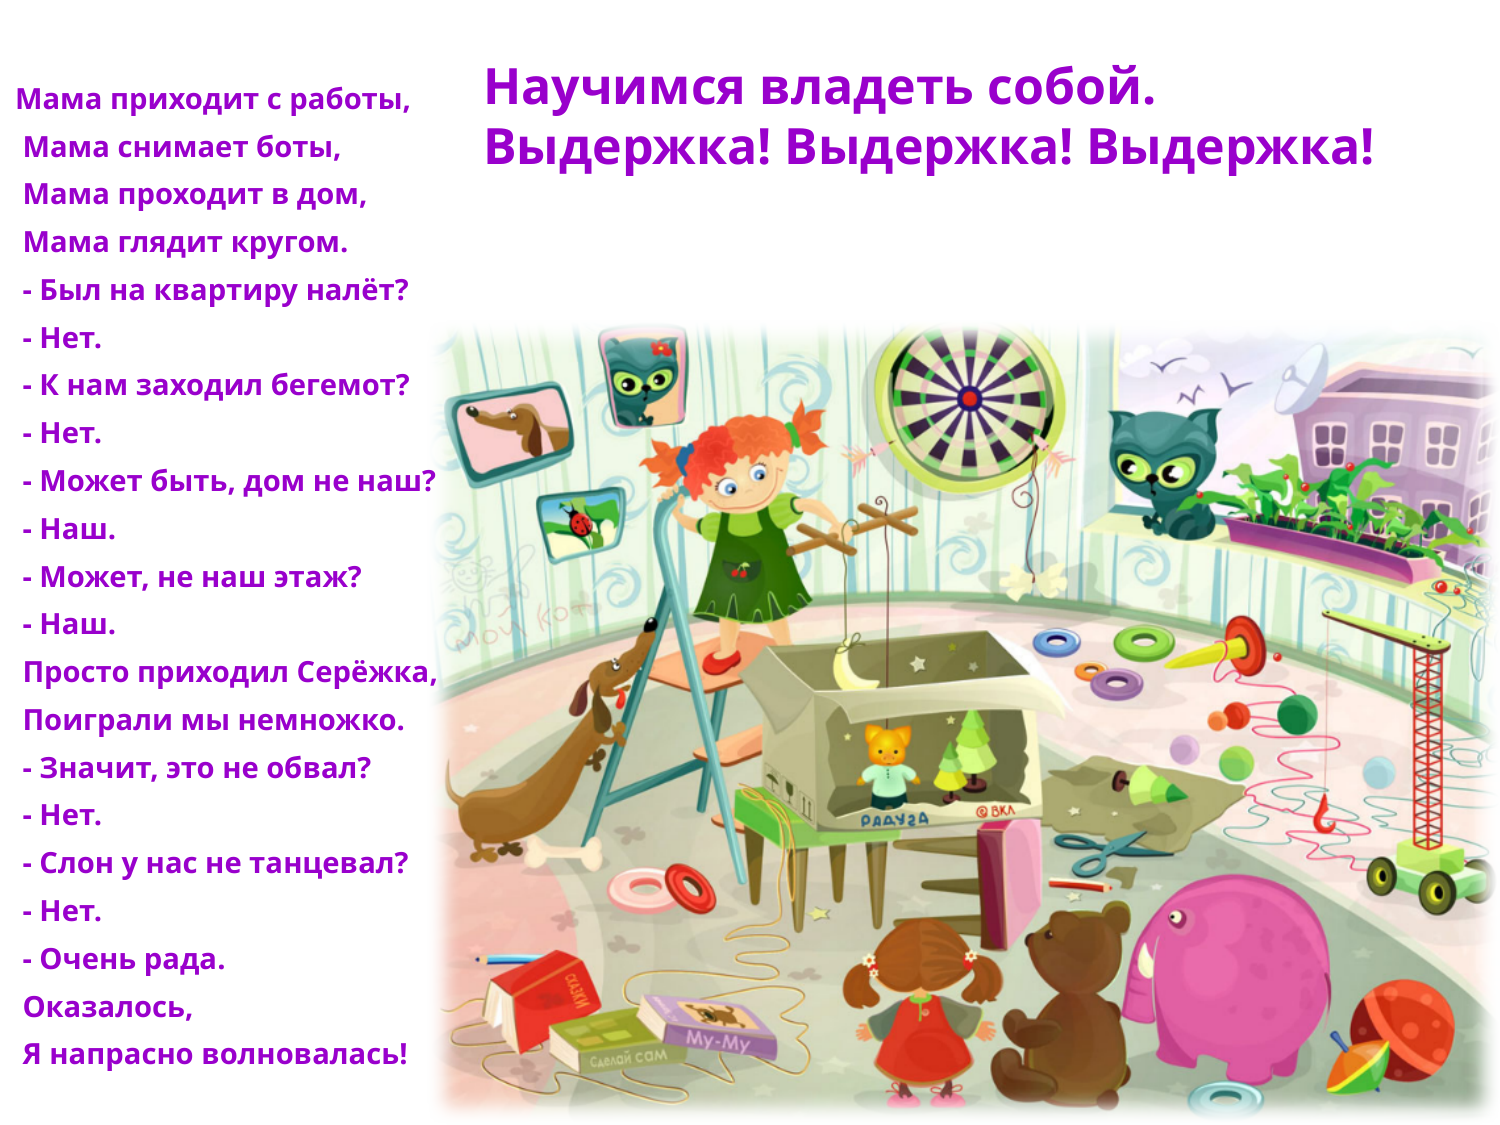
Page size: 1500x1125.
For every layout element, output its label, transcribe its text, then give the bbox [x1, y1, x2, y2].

picture [426, 320, 1500, 1125]
list Мама приходит с работы, Мама снимает боты, Мама проходит в дом, Мама глядит кругом. - Был на квартиру налёт? - Нет. - К нам заходил бегемот? - Нет. - Может быть, дом не наш? - Наш. - Может, не наш этаж? - Наш. Просто приходил Серёжка, Поиграли мы немножко. - Значит, это не обвал? - Нет. - Слон у нас не танцевал? - Нет. - Очень рада. Оказалось, Я напрасно волновалась! [0, 0, 504, 1079]
text_box Научимся владеть собой. Выдержка! Выдержка! Выдержка! [468, 46, 1442, 182]
